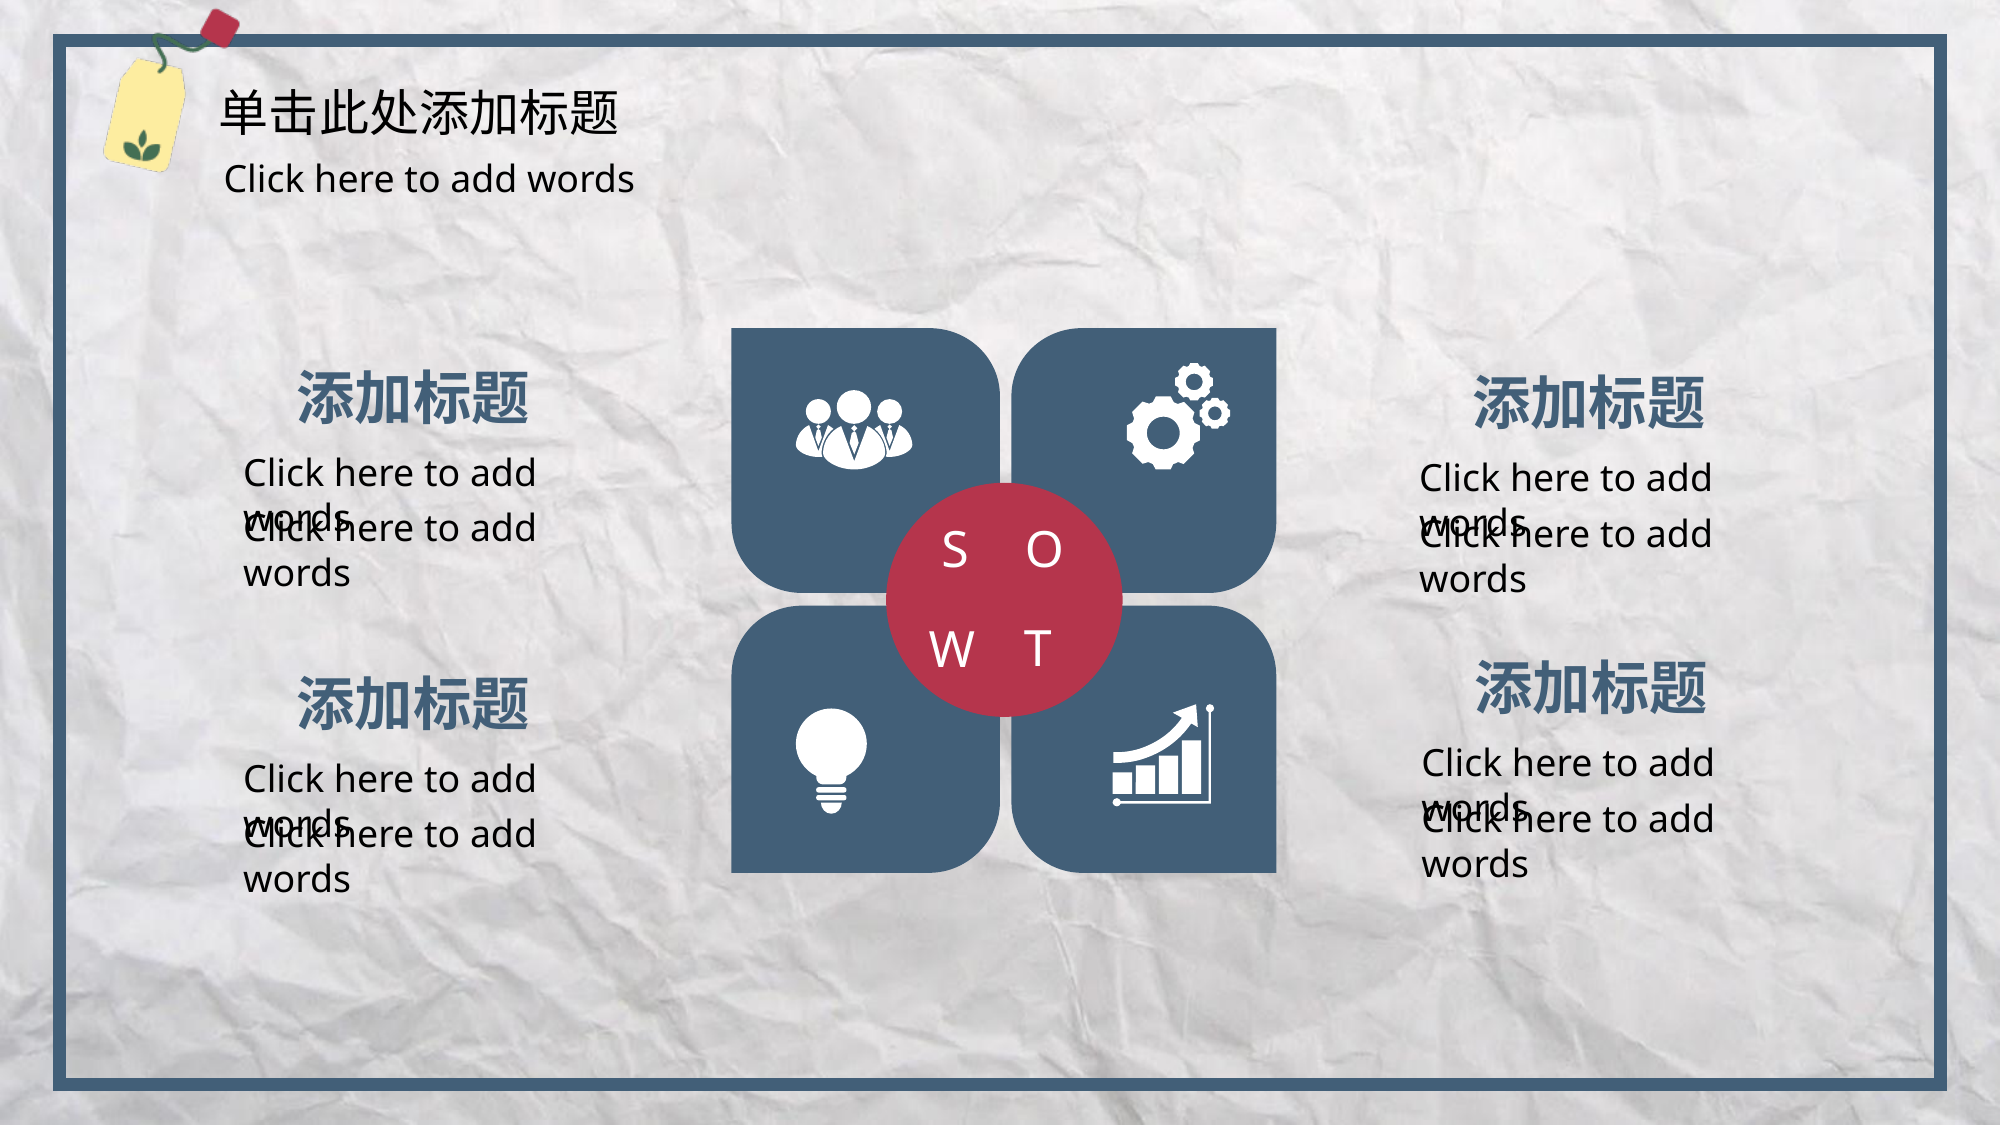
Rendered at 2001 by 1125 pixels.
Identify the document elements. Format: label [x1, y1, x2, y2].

text_box [795, 708, 867, 814]
text_box [1126, 363, 1231, 470]
text_box [1112, 704, 1215, 807]
text_box [795, 390, 913, 470]
picture [0, 0, 2000, 1125]
